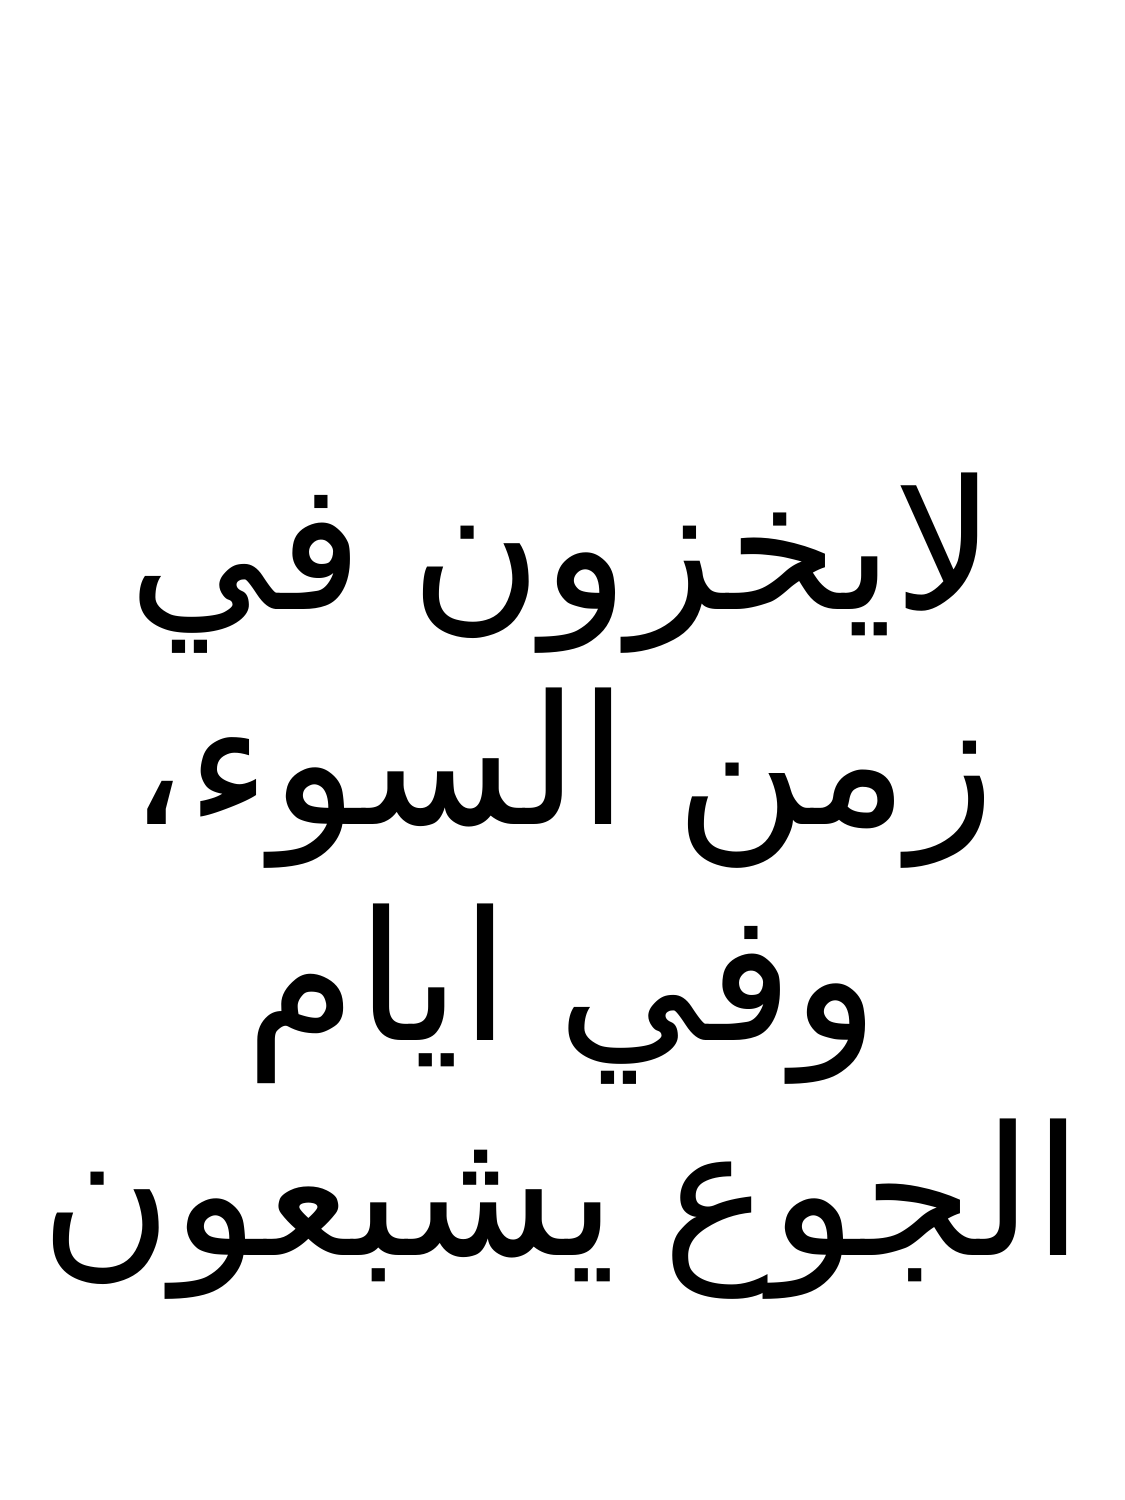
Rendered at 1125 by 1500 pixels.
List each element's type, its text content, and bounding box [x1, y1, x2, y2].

list لايخزون في زمن السوء، وفي ايام الجوع يشبعون [18, 421, 1107, 1154]
